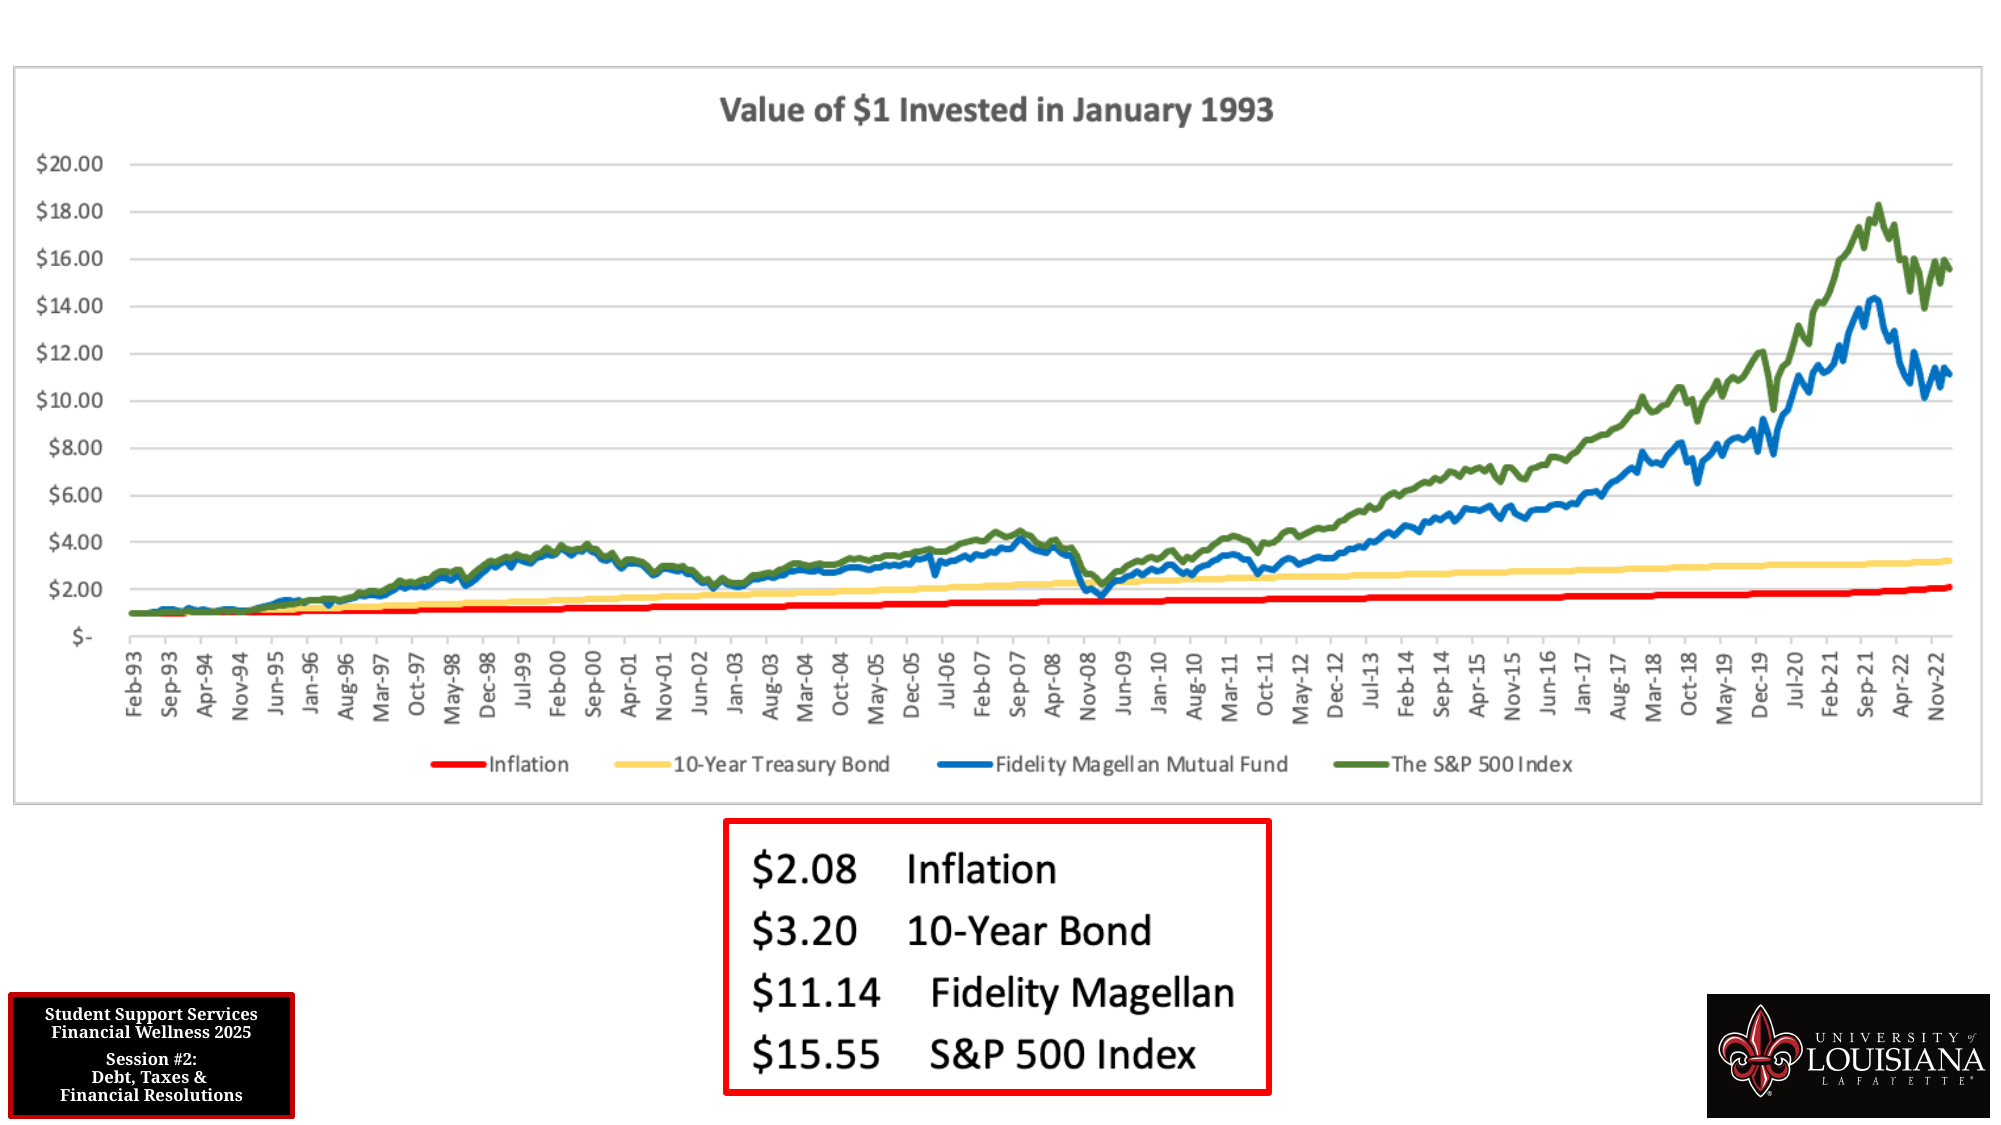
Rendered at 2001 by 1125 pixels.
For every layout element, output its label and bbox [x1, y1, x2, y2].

picture [1707, 994, 1990, 1118]
picture [12, 65, 1983, 806]
picture [728, 824, 1267, 1090]
